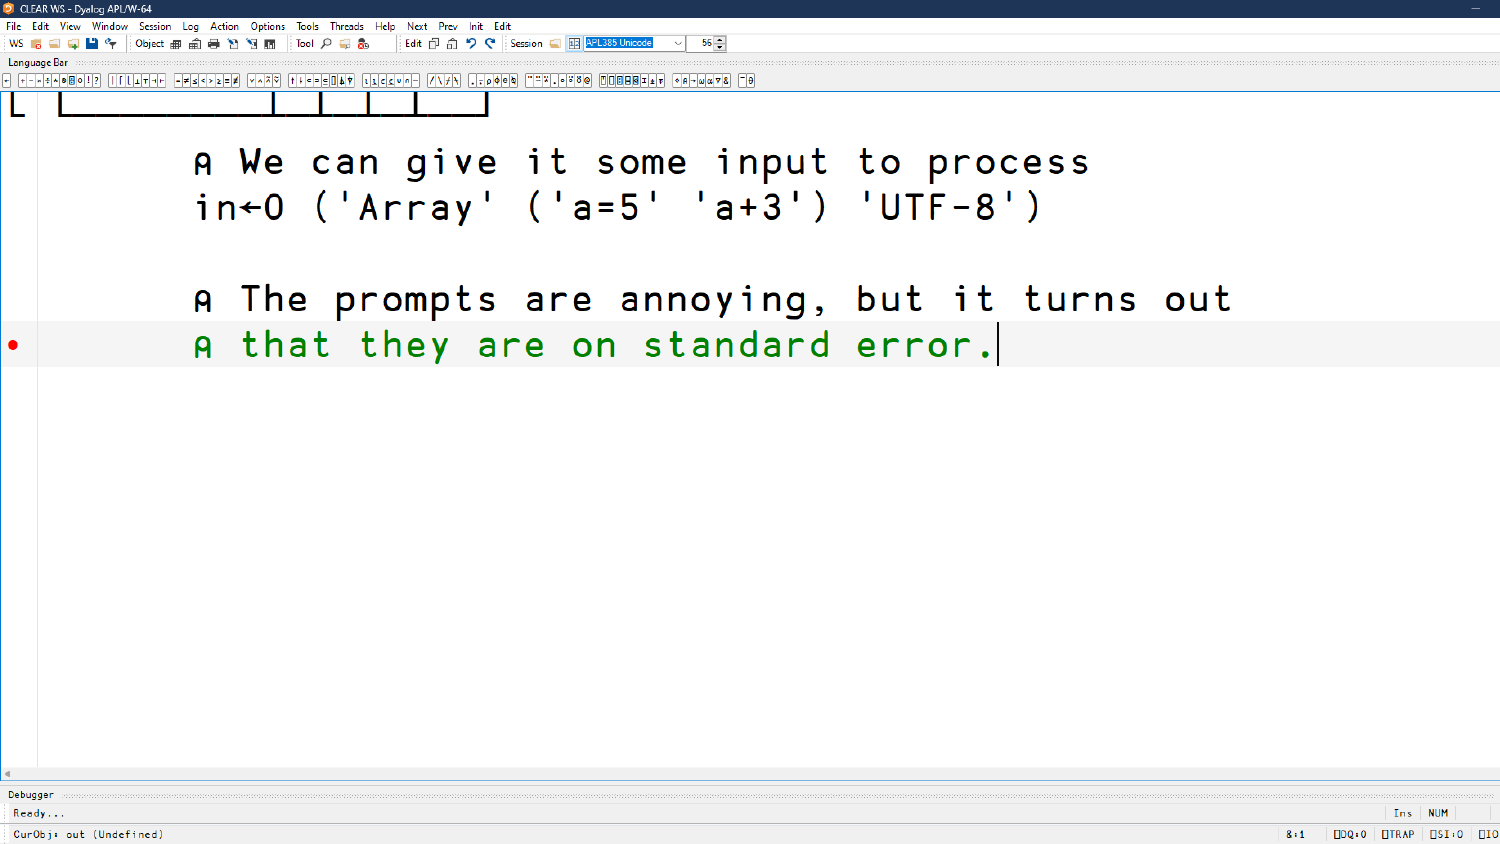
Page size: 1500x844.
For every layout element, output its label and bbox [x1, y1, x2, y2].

list [0, 0, 1500, 844]
